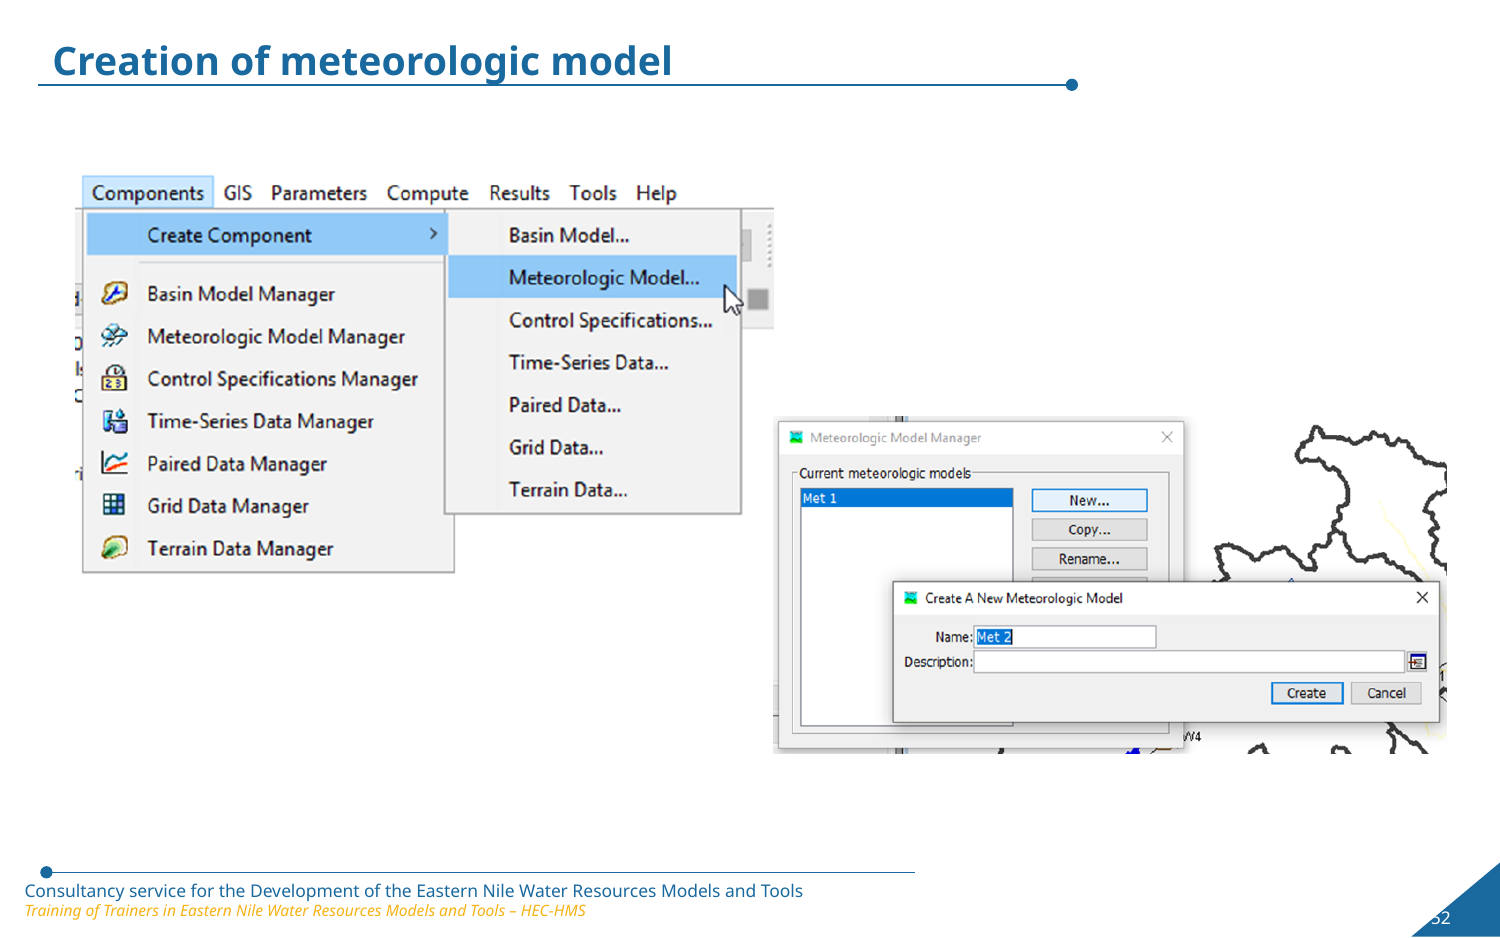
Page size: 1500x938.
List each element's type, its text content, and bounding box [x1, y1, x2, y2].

picture [75, 170, 1448, 755]
text_box Creation of meteorologic model [37, 29, 1067, 92]
